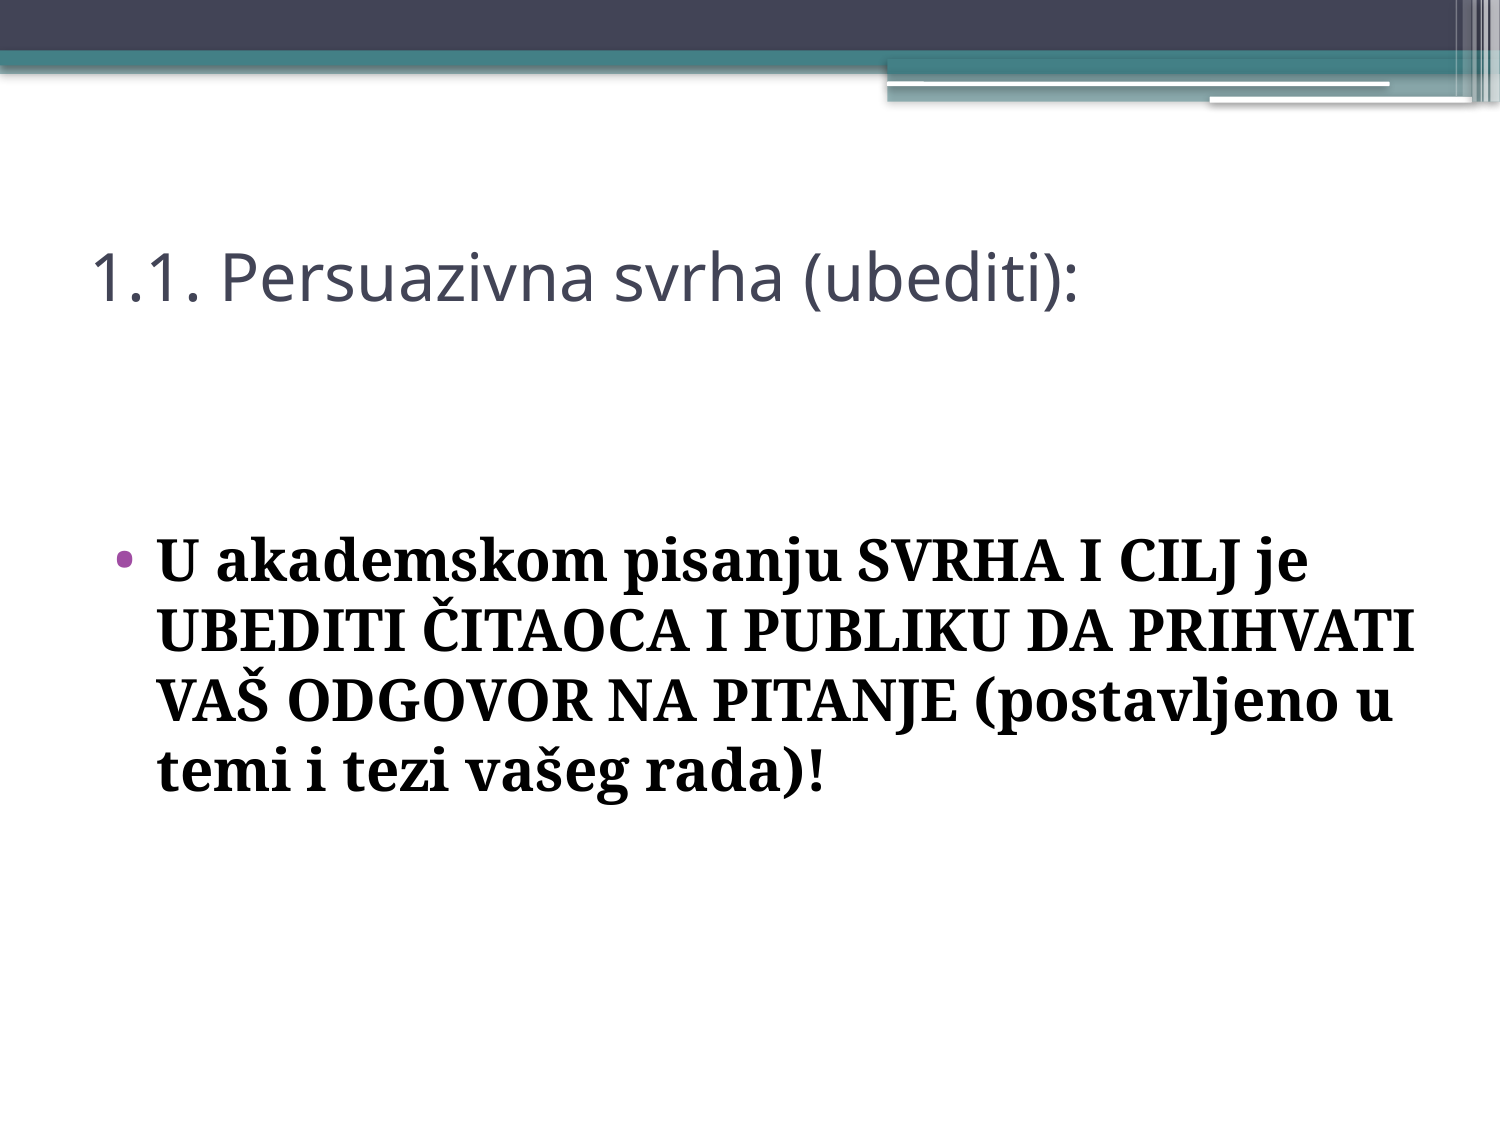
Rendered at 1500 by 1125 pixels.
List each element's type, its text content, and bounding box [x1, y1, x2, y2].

title 1.1. Persuazivna svrha (ubediti): [75, 187, 1425, 363]
list U akademskom pisanju SVRHA I CILJ je UBEDITI ČITAOCA I PUBLIKU DA PRIHVATI VAŠ ODGOVOR NA PITANJE (postavljeno u temi i tezi vašeg rada)! [82, 363, 1432, 1073]
